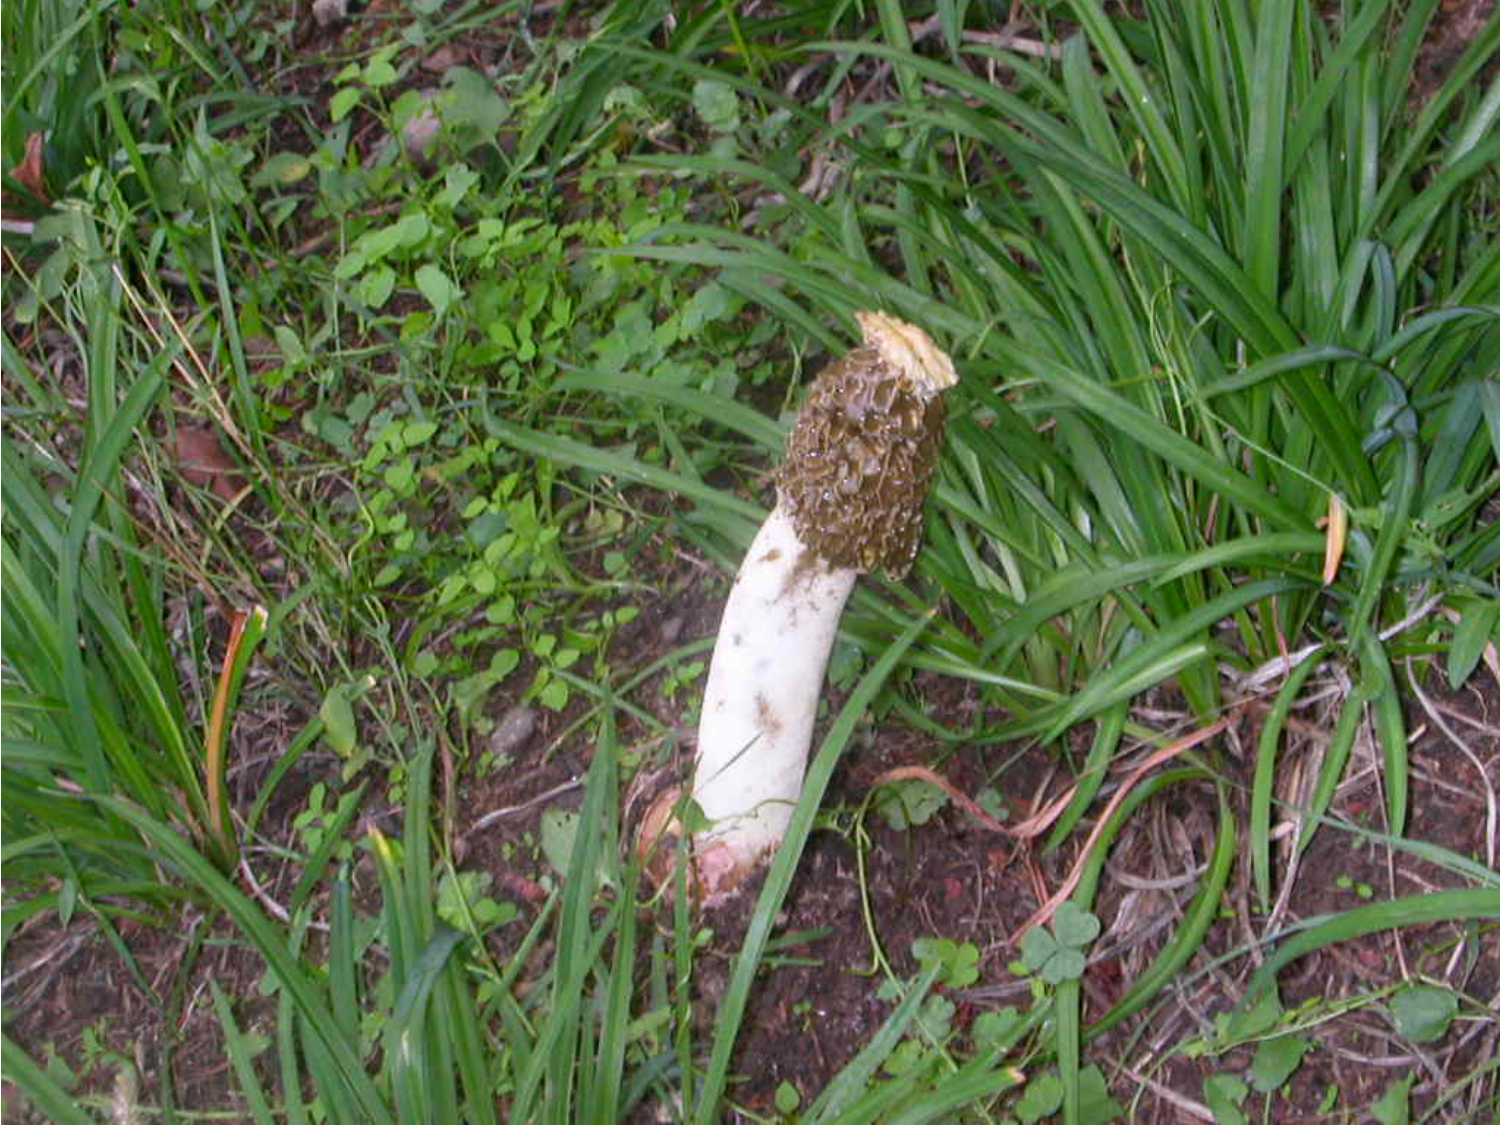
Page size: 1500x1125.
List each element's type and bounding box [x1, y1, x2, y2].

list [1, 0, 1500, 1125]
